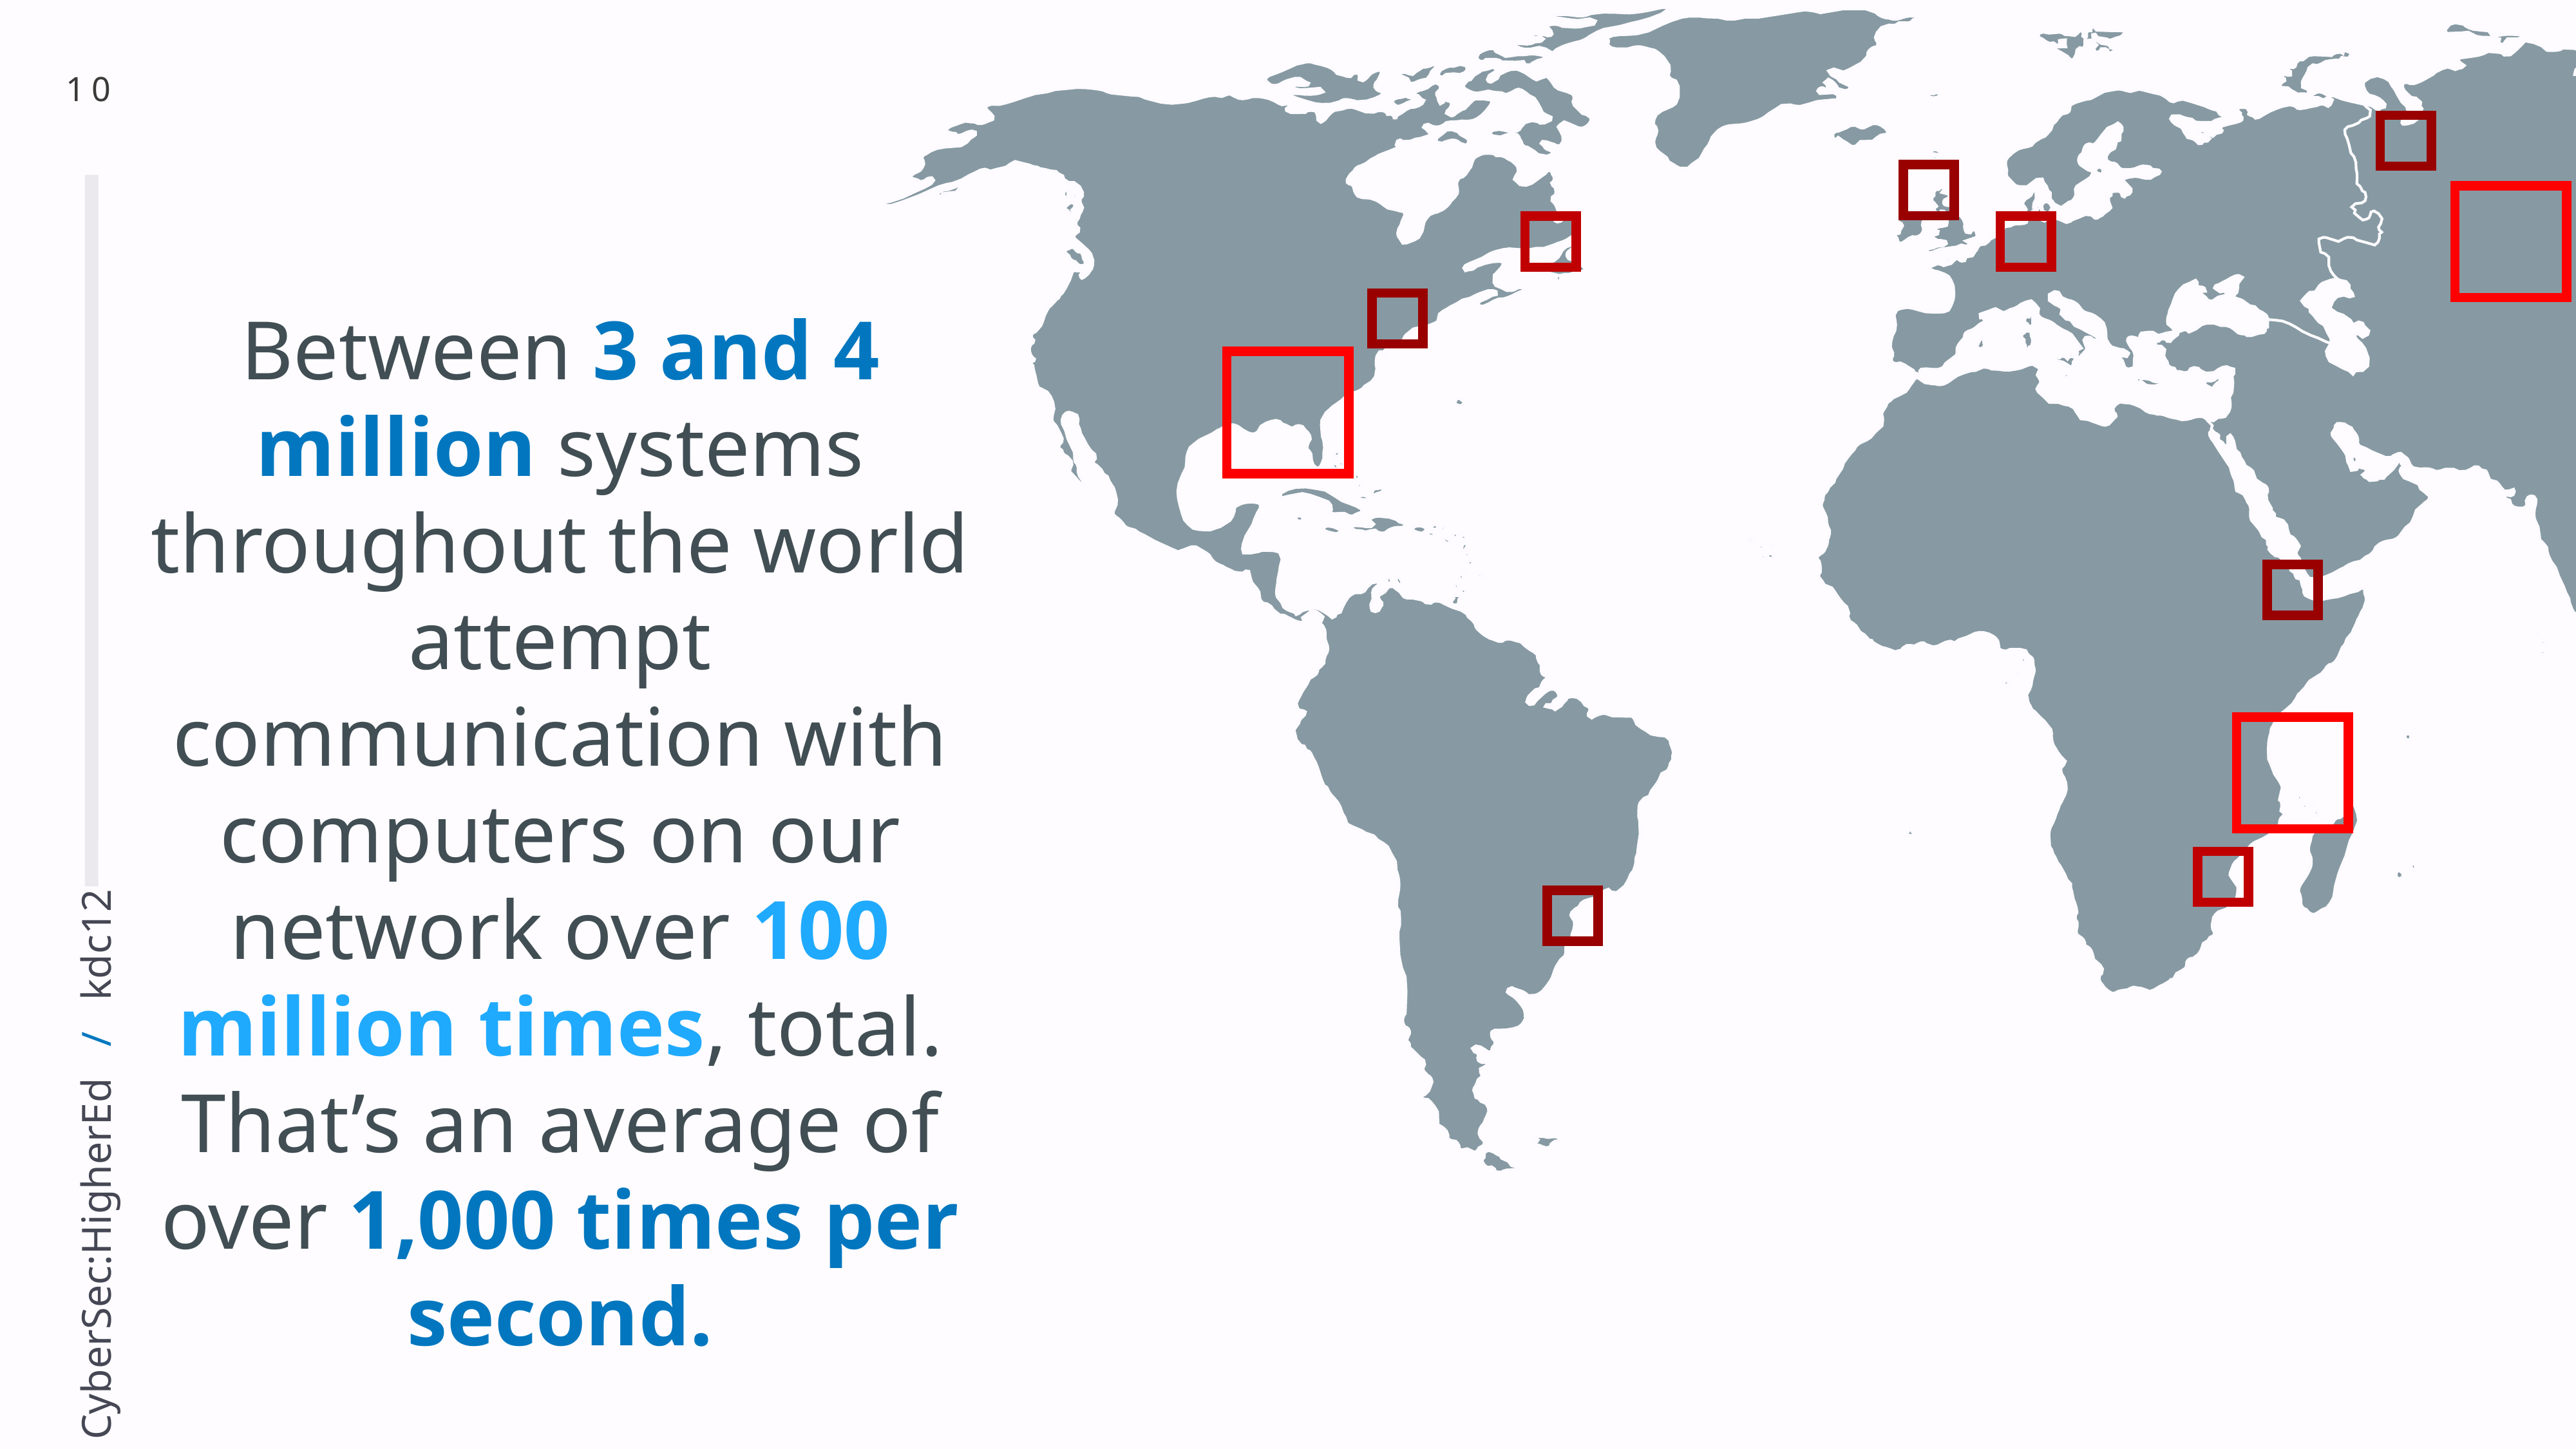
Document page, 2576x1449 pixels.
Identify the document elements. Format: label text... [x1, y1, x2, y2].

slide_number 10 [43, 64, 135, 117]
text_box Between 3 and 4 million systems throughout the world attempt communication with computers on our network over 100 million times, total. That’s an average of over 1,000 times per second. [114, 295, 1007, 1366]
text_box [883, 7, 2576, 1173]
